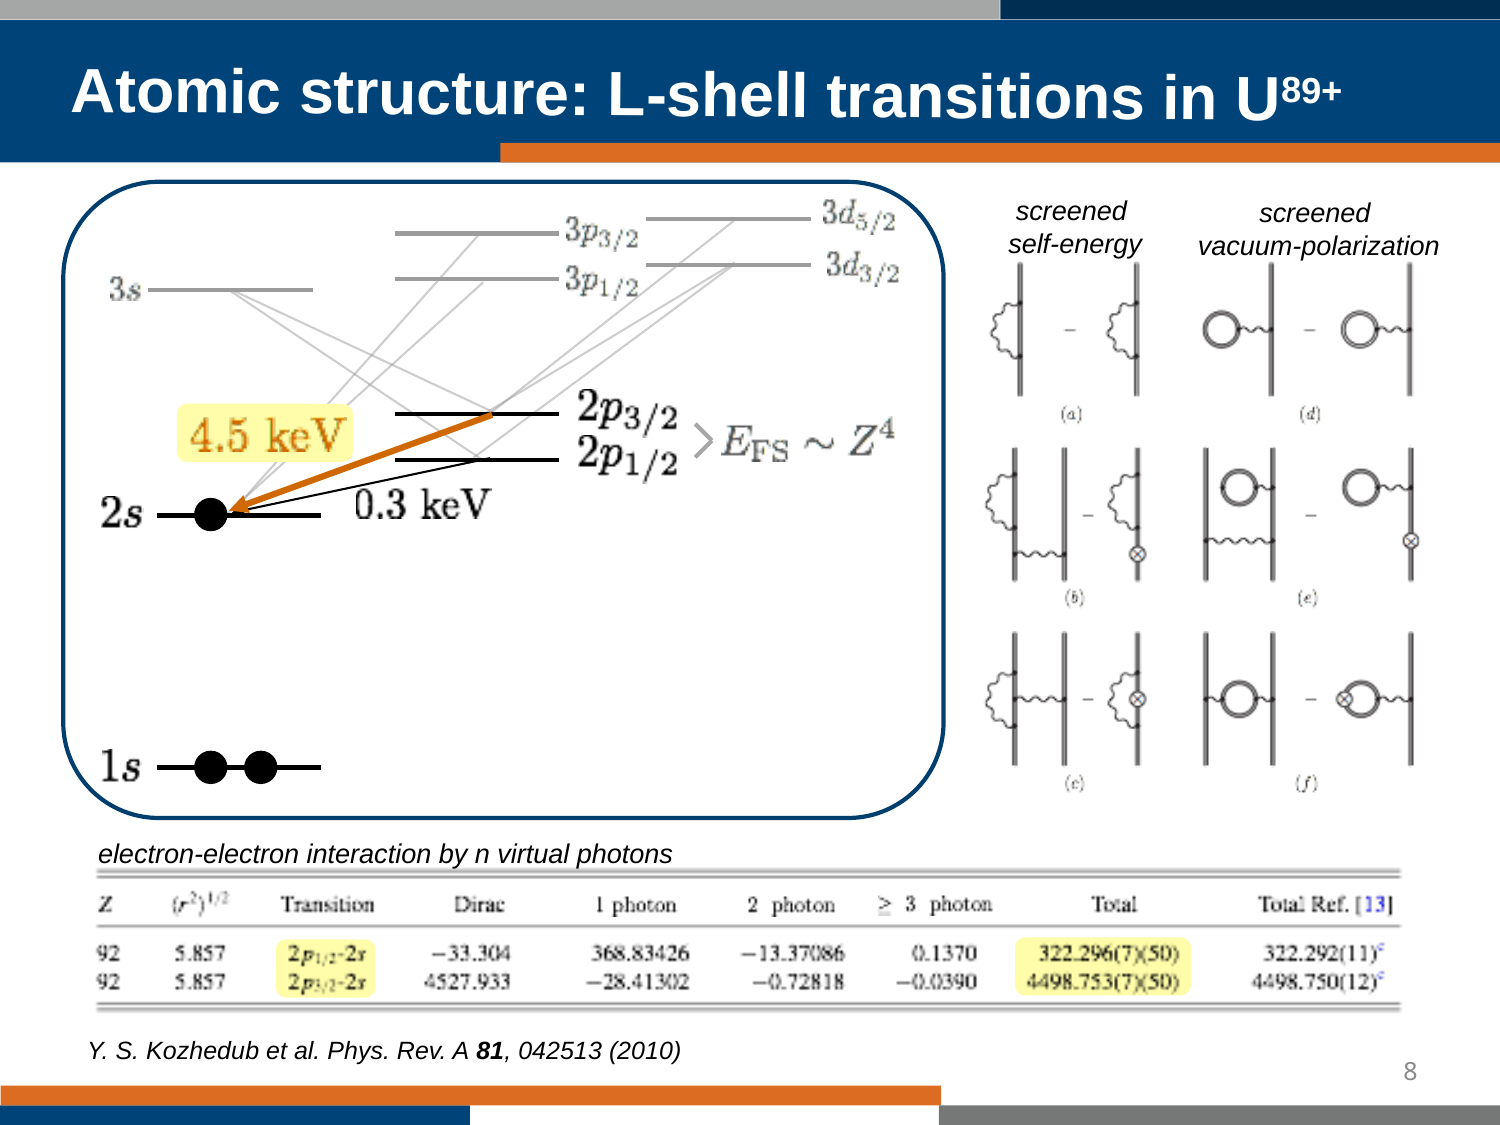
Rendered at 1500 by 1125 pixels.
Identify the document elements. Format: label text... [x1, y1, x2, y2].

picture [190, 416, 347, 453]
slide_number 8 [1074, 1073, 1426, 1096]
picture [101, 496, 144, 531]
picture [356, 487, 493, 520]
picture [101, 749, 142, 784]
picture [721, 415, 897, 462]
text_box [63, 231, 75, 769]
text_box Atomic structure: L-shell transitions in U89+ [55, 41, 1446, 145]
text_box [134, 181, 873, 185]
picture [578, 389, 680, 484]
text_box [75, 185, 1450, 1073]
